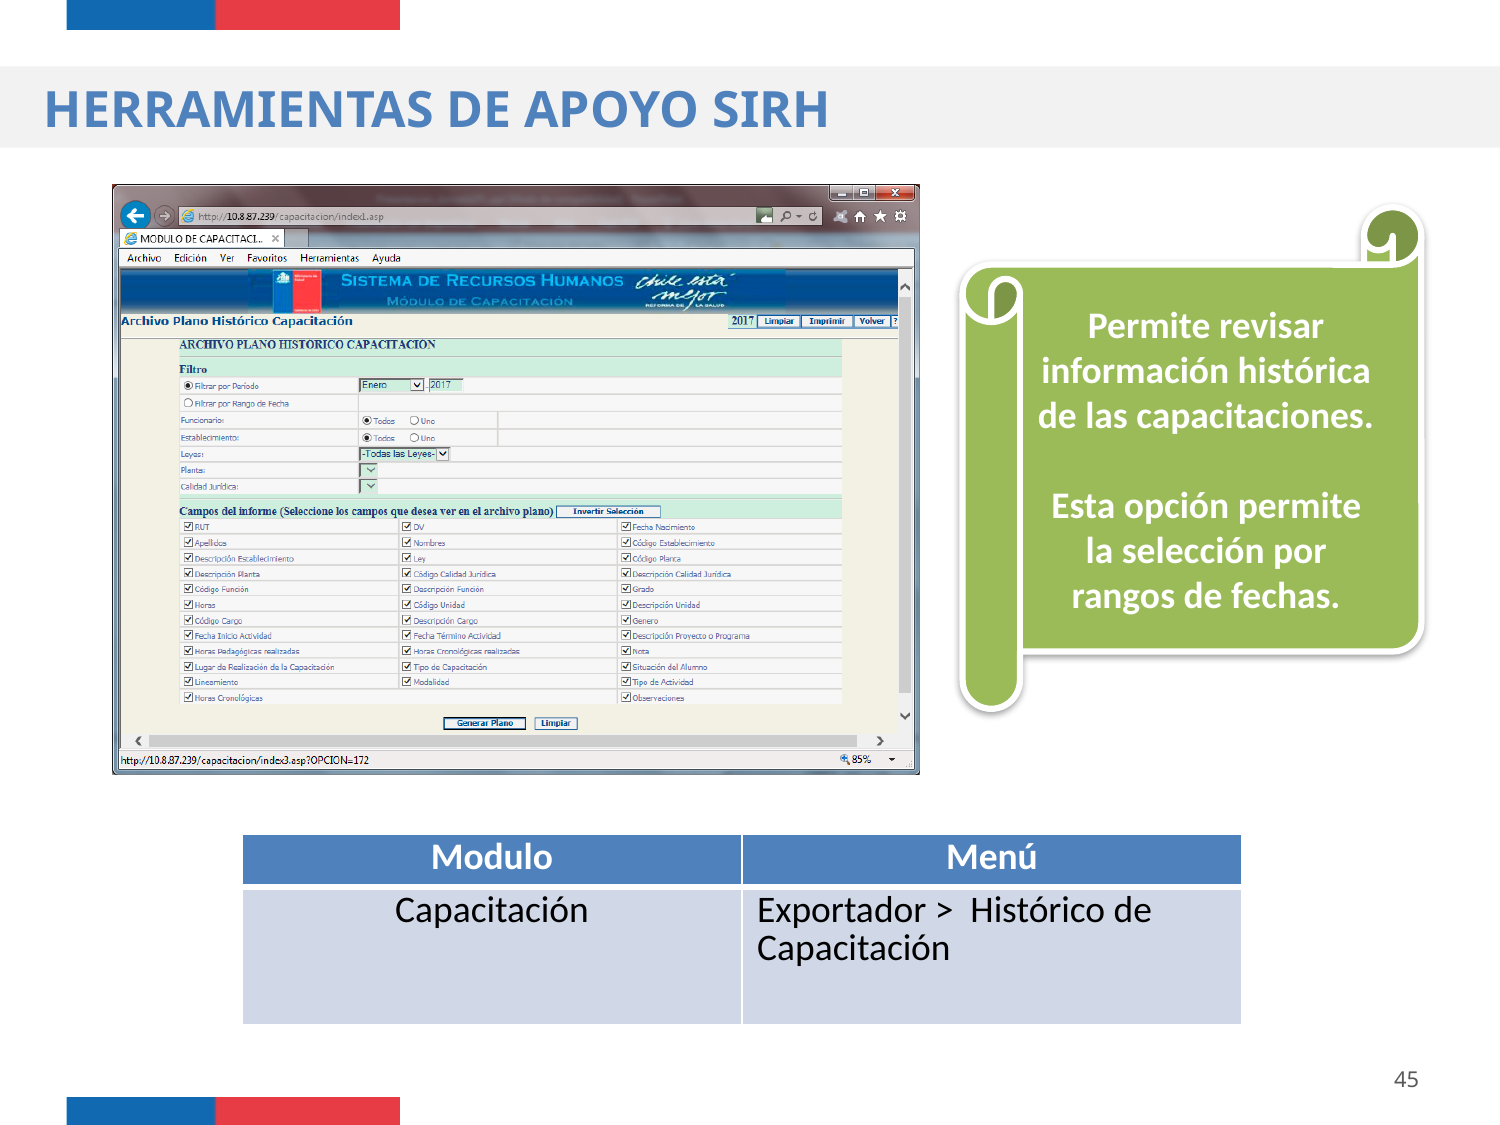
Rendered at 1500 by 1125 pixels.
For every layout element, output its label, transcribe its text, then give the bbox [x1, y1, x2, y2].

table_cell Capacitación [243, 890, 741, 1024]
text_box Permite revisar información histórica de las capacitaciones. Esta opción permite la selección por rangos de fechas. [959, 204, 1425, 712]
text_box HERRAMIENTAS DE APOYO SIRH [0, 66, 1500, 148]
table_header Menú [743, 835, 1241, 884]
picture [66, 0, 400, 30]
table_cell Exportador > Histórico de Capacitación [743, 890, 1241, 1024]
picture [111, 184, 921, 775]
table_header Modulo [243, 835, 741, 884]
picture [66, 1097, 400, 1125]
